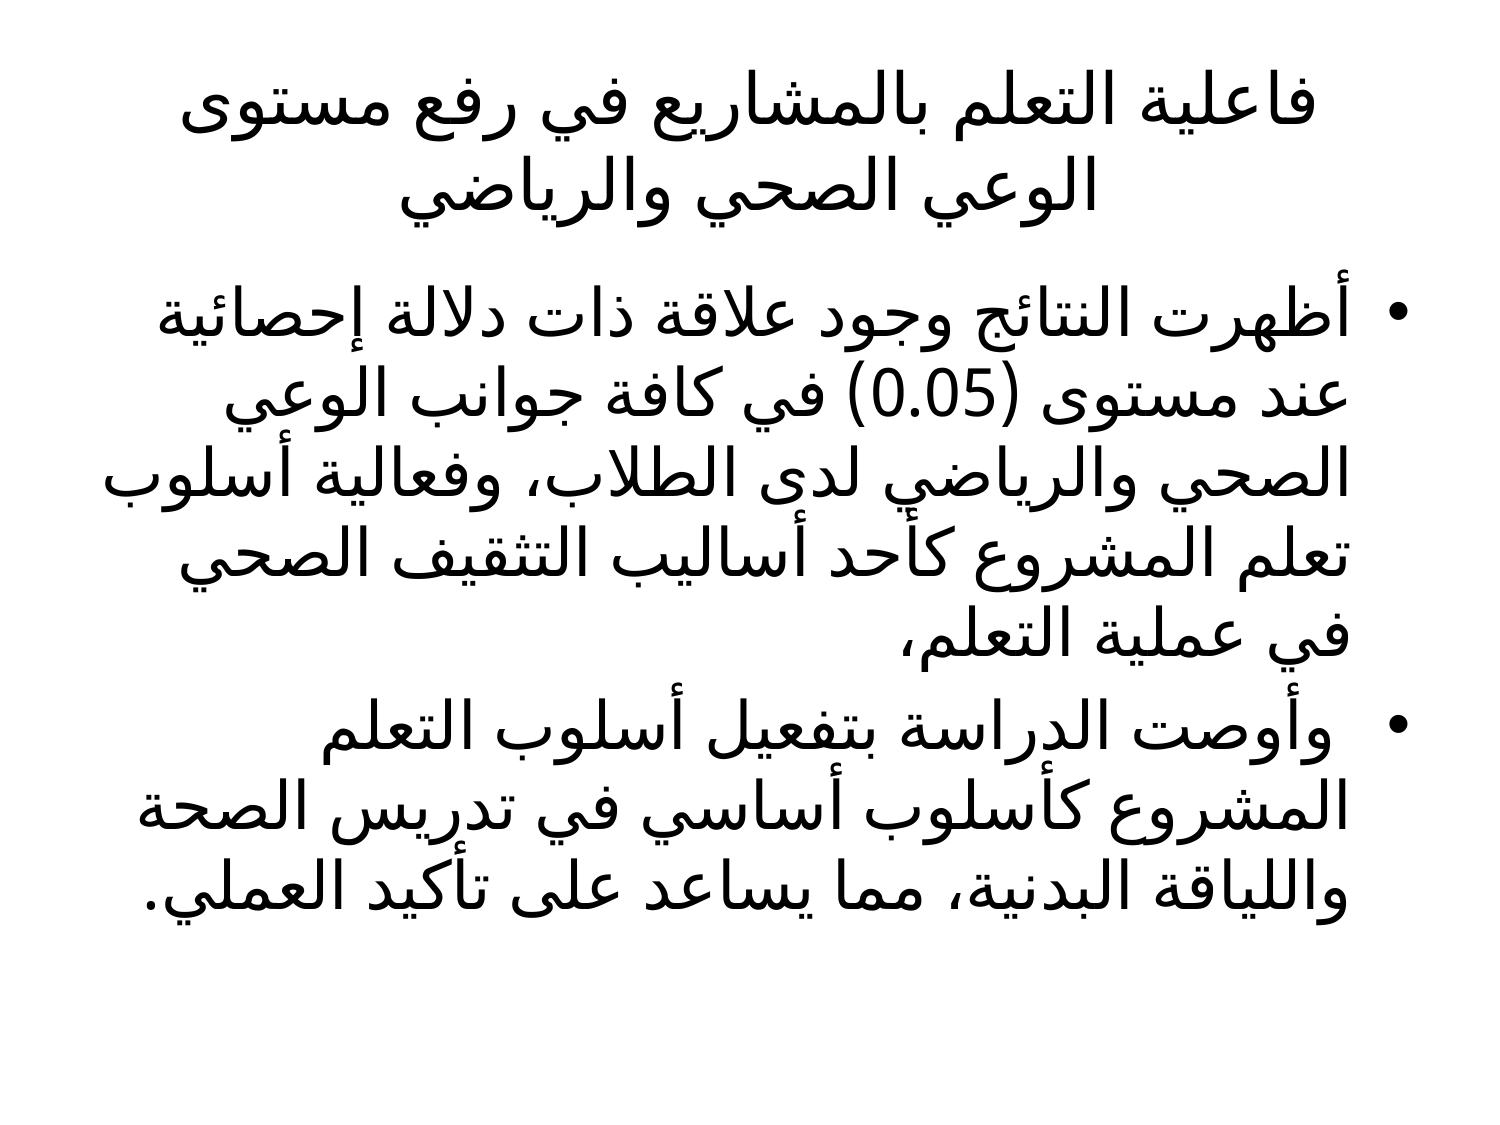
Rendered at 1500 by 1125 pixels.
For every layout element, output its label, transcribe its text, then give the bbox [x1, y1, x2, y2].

list أظهرت النتائج وجود علاقة ذات دلالة إحصائية عند مستوى (0.05) في كافة جوانب الوعي الصحي والرياضي لدى الطلاب، وفعالية أسلوب تعلم المشروع كأحد أساليب التثقيف الصحي في عملية التعلم، وأوصت الدراسة بتفعيل أسلوب التعلم المشروع كأسلوب أساسي في تدريس الصحة واللياقة البدنية، مما يساعد على تأكيد العملي. [75, 262, 1425, 1005]
title فاعلية التعلم بالمشاريع في رفع مستوى الوعي الصحي والرياضي [75, 45, 1425, 233]
